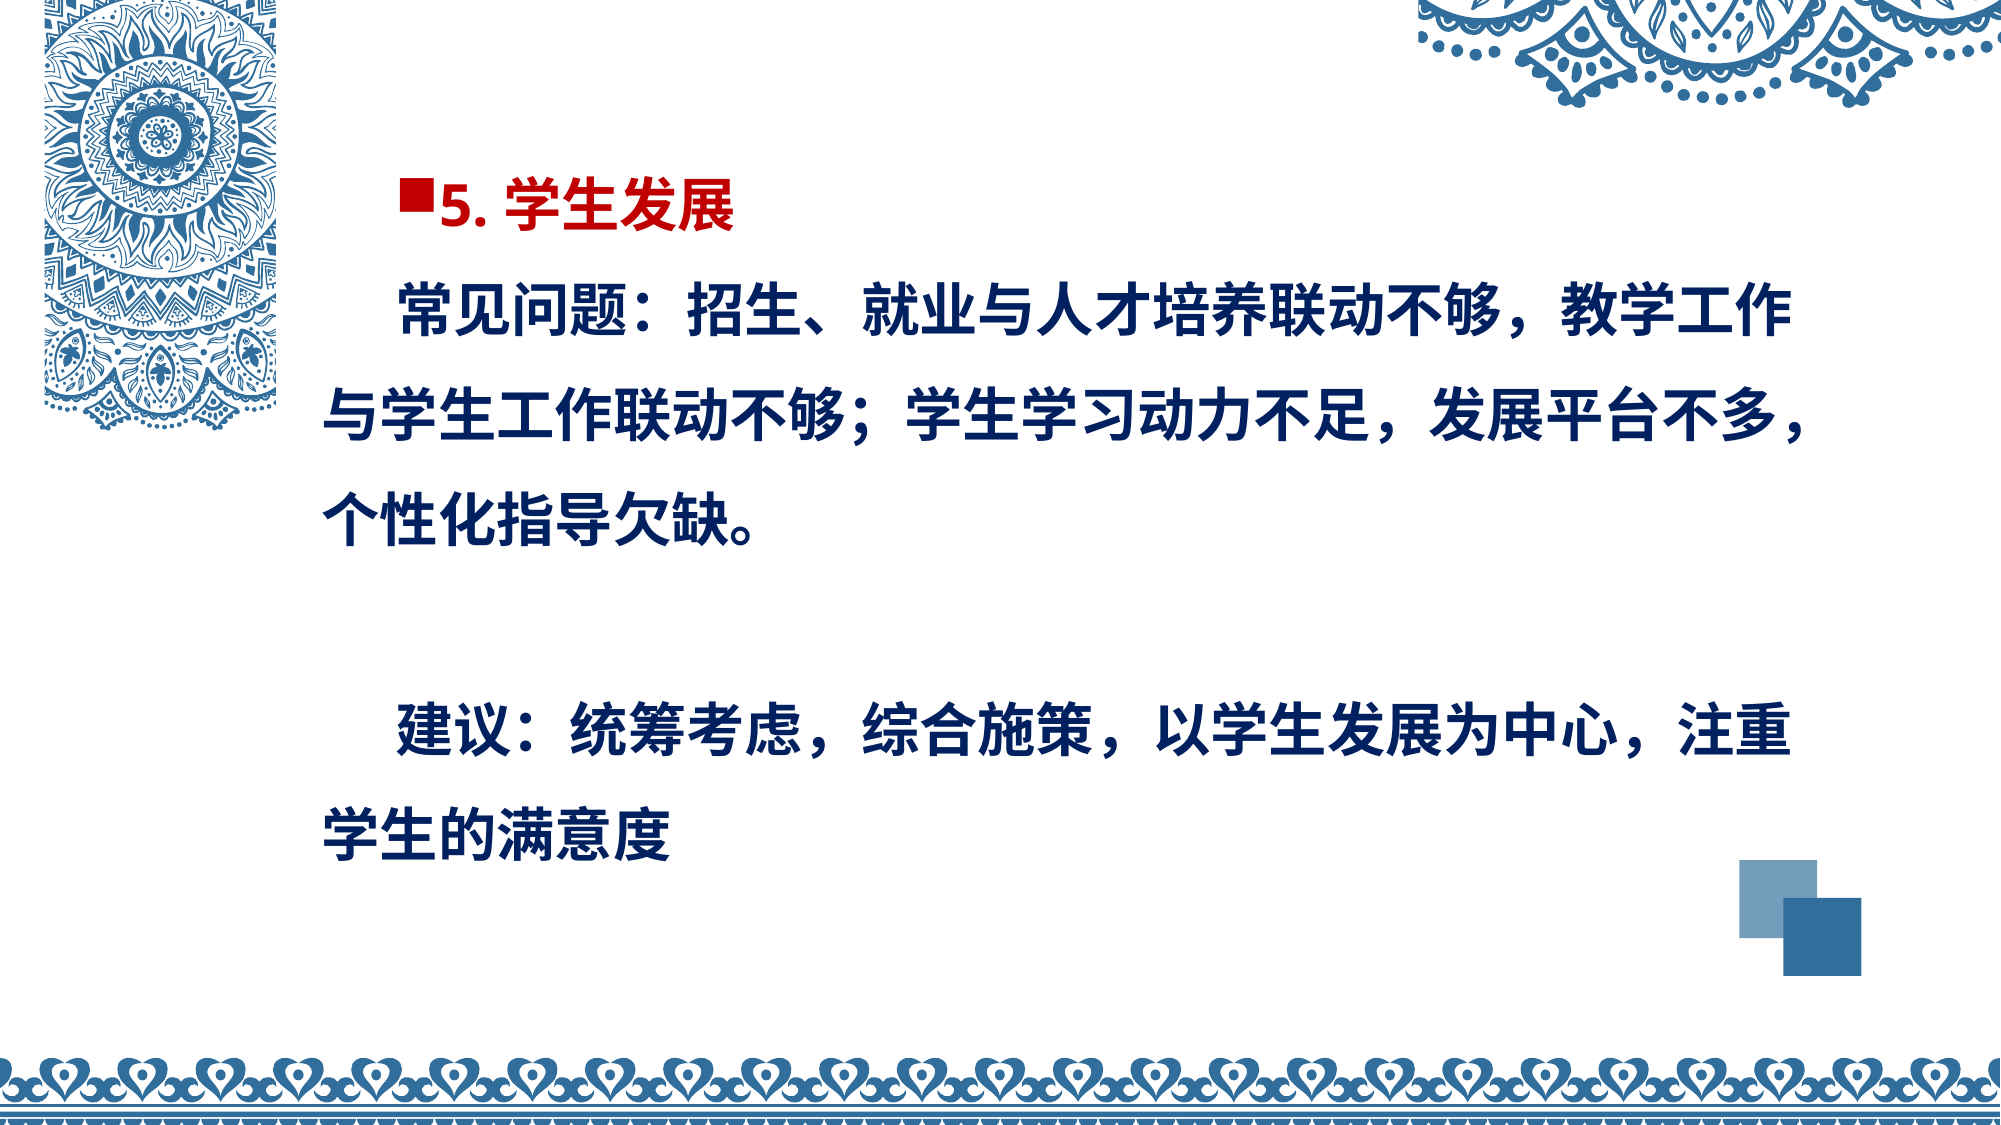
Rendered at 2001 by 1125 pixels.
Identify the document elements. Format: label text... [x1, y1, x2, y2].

text_box [1782, 897, 1862, 977]
text_box 5.学生发展 常见问题：招生、就业与人才培养联动不够，教学工作与学生工作联动不够；学生学习动力不足，发展平台不多，个性化指导欠缺。 建议：统筹考虑，综合施策，以学生发展为中心，注重学生的满意度 [250, 125, 1817, 875]
text_box [1738, 859, 1818, 939]
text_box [0, 1056, 2000, 1125]
picture [44, 0, 276, 431]
picture [1417, 0, 2000, 108]
